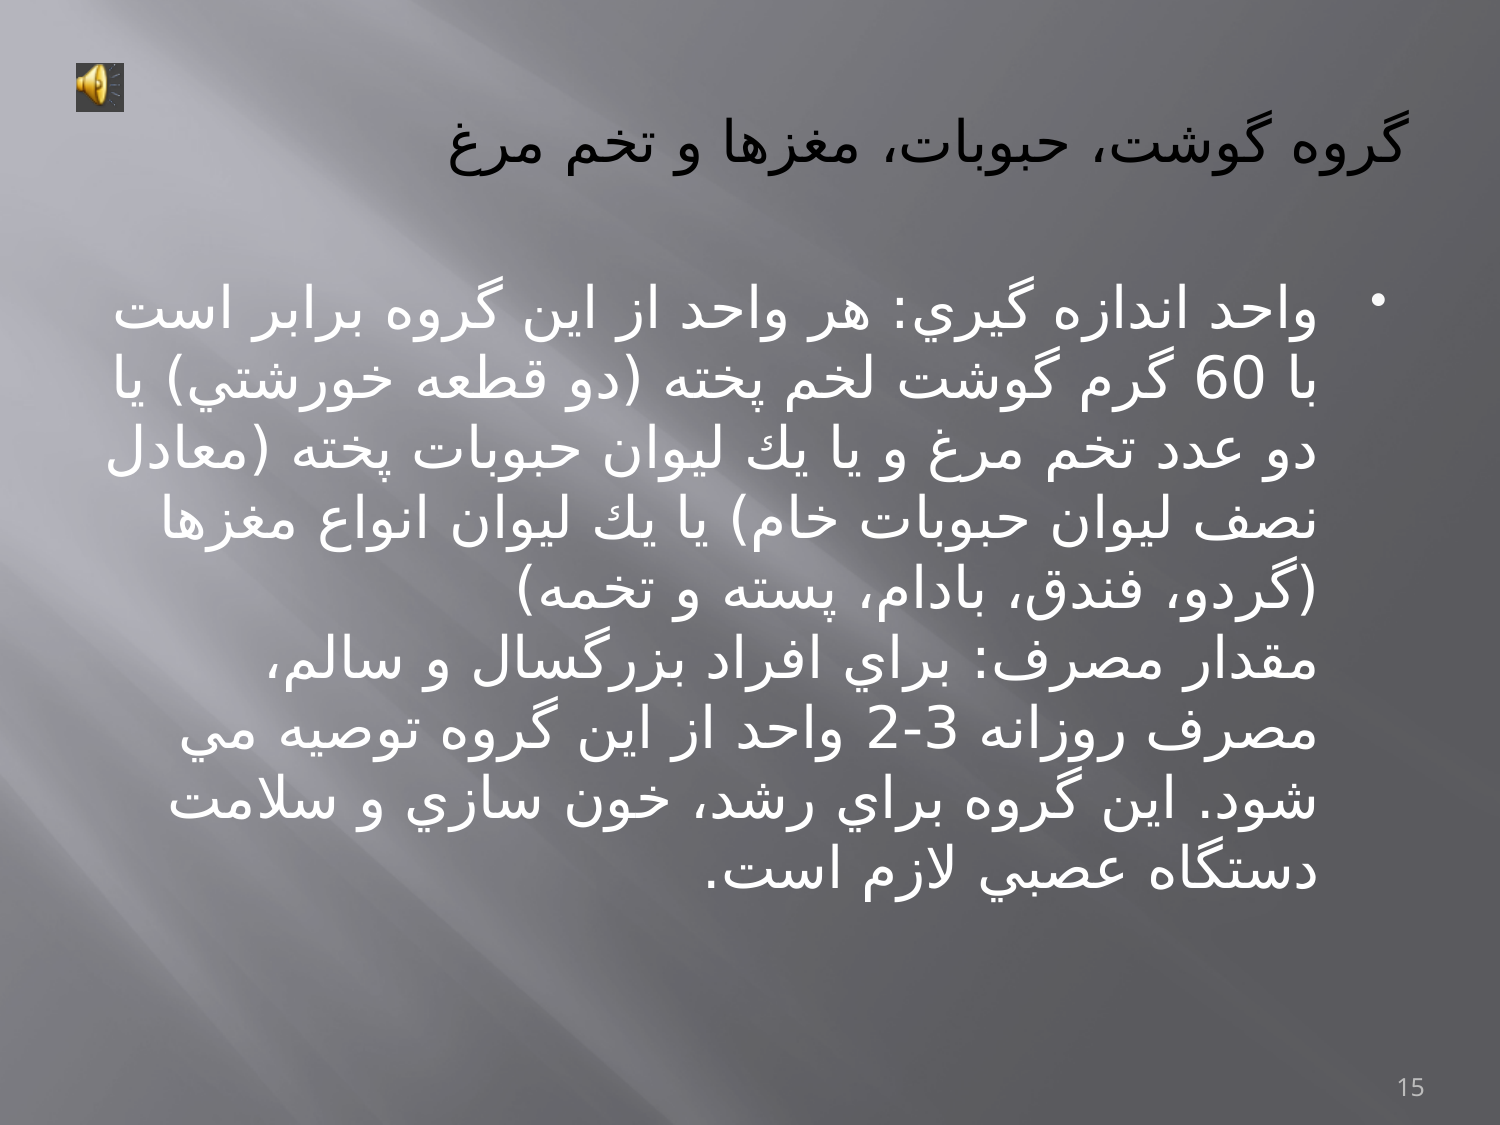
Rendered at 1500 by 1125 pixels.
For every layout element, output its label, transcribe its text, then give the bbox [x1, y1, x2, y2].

slide_number 15 [1299, 1052, 1425, 1113]
list واحد اندازه گيري: هر واحد از اين گروه برابر است با 60 گرم گوشت لخم پخته (دو قطعه خورشتي) يا دو عدد تخم مرغ و يا يك ليوان حبوبات پخته (معادل نصف ليوان حبوبات خام) يا يك ليوان انواع مغزها (گردو، فندق، بادام، پسته و تخمه) مقدار مصرف: براي افراد بزرگسال و سالم، مصرف روزانه 3-2 واحد از اين گروه توصيه مي شود. اين گروه براي رشد، خون سازي و سلامت دستگاه عصبي لازم است. [75, 262, 1425, 1035]
picture [74, 62, 126, 113]
title گروه گوشت، حبوبات، مغزها و تخم مرغ [75, 45, 1425, 233]
